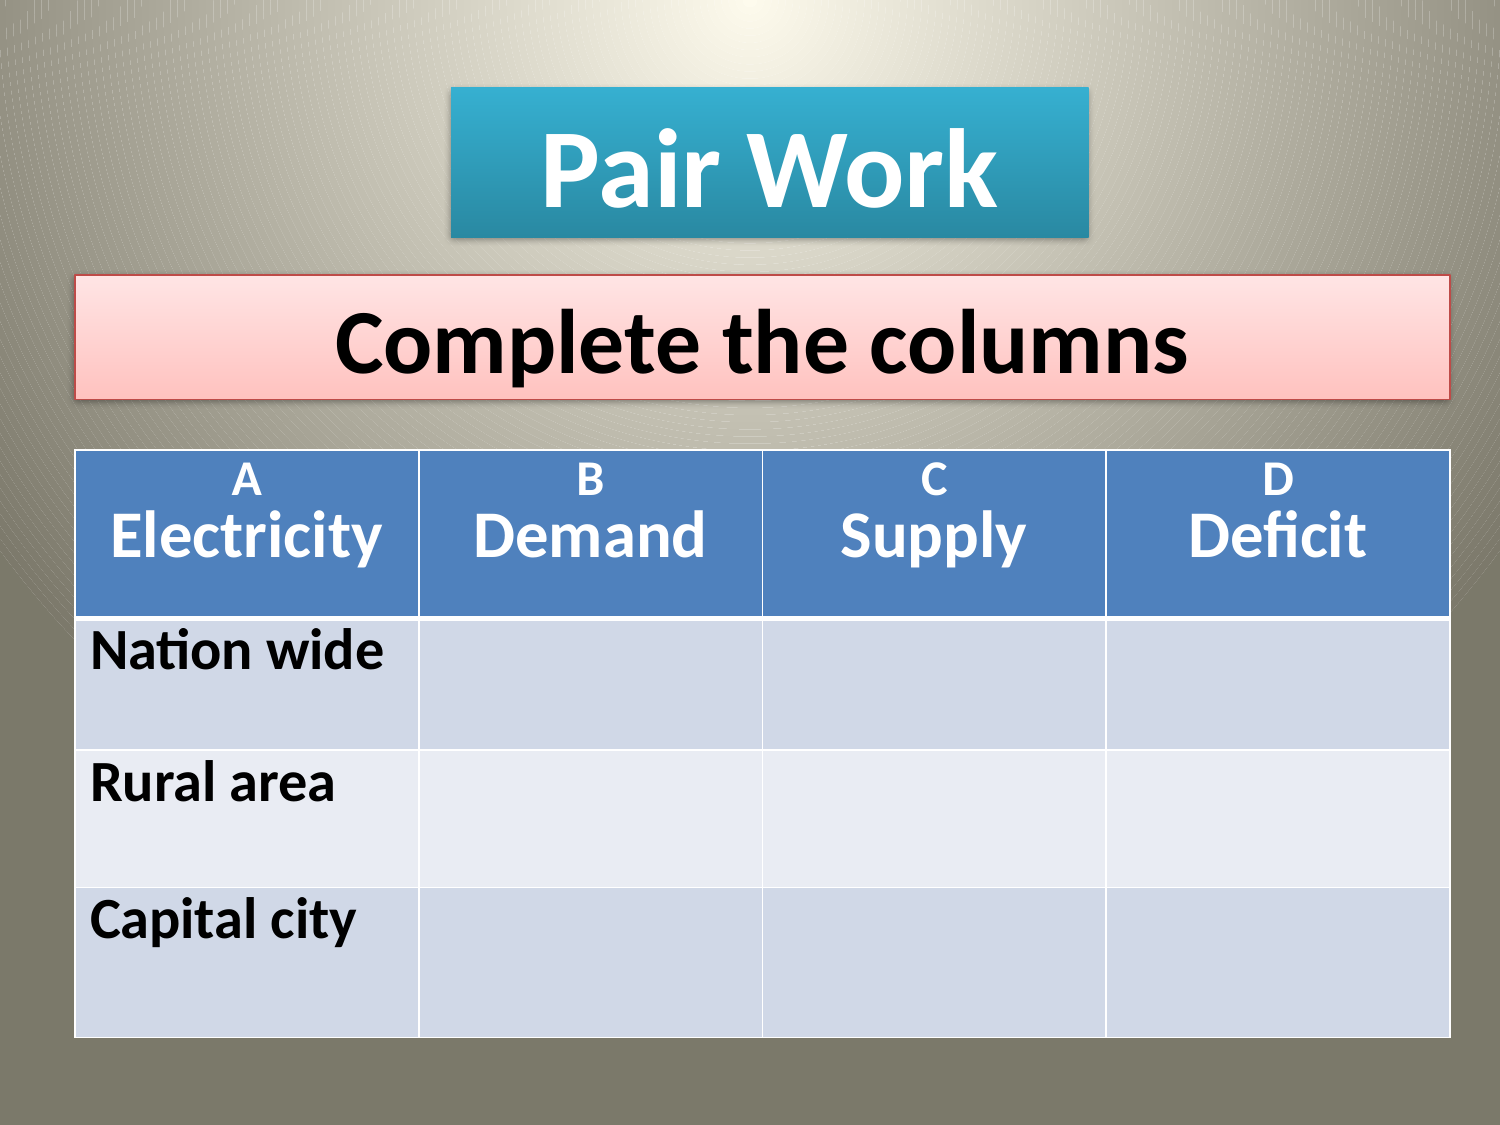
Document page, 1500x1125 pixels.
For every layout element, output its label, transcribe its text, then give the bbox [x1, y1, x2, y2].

table_cell [763, 621, 1105, 749]
text_box Pair Work [451, 87, 1089, 238]
table_cell [420, 751, 762, 887]
table_header B Demand [420, 451, 762, 616]
table_cell [420, 621, 762, 749]
table_cell [1107, 621, 1449, 749]
table_cell [763, 888, 1105, 1037]
table_cell [420, 888, 762, 1037]
table_header C Supply [763, 451, 1105, 616]
table_cell Capital city [76, 888, 418, 1037]
table_cell Rural area [76, 751, 418, 887]
table_cell Nation wide [76, 621, 418, 749]
table_cell [1107, 751, 1449, 887]
text_box Complete the columns [74, 274, 1451, 400]
table_cell [763, 751, 1105, 887]
table_header A Electricity [76, 451, 418, 616]
table_header D Deficit [1107, 451, 1449, 616]
table_cell [1107, 888, 1449, 1037]
